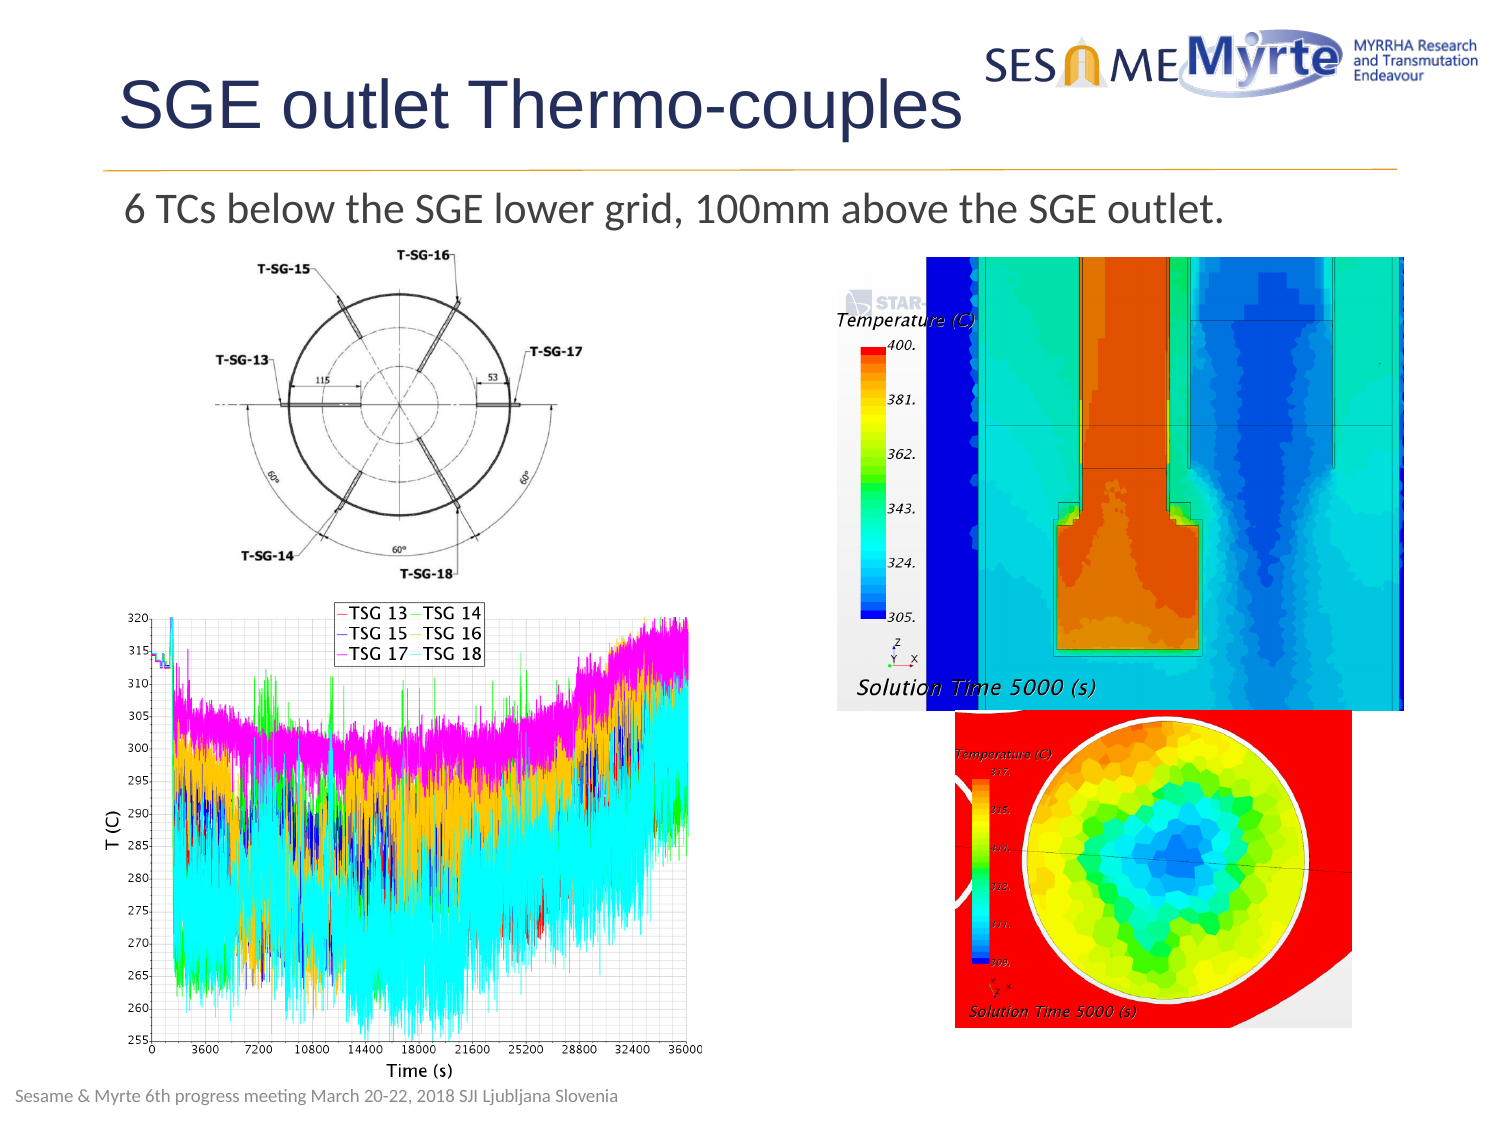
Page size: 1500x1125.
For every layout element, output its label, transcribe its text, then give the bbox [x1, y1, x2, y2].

picture [984, 29, 1478, 98]
title SGE outlet Thermo-couples [103, 42, 1397, 171]
footer Sesame & Myrte 6th progress meeting March 20-22, 2018 SJI Ljubljana Slovenia [0, 1065, 900, 1125]
picture [837, 257, 1404, 1028]
picture [97, 602, 702, 1086]
list 6 TCs below the SGE lower grid, 100mm above the SGE outlet. [108, 178, 1423, 300]
picture [215, 241, 584, 586]
